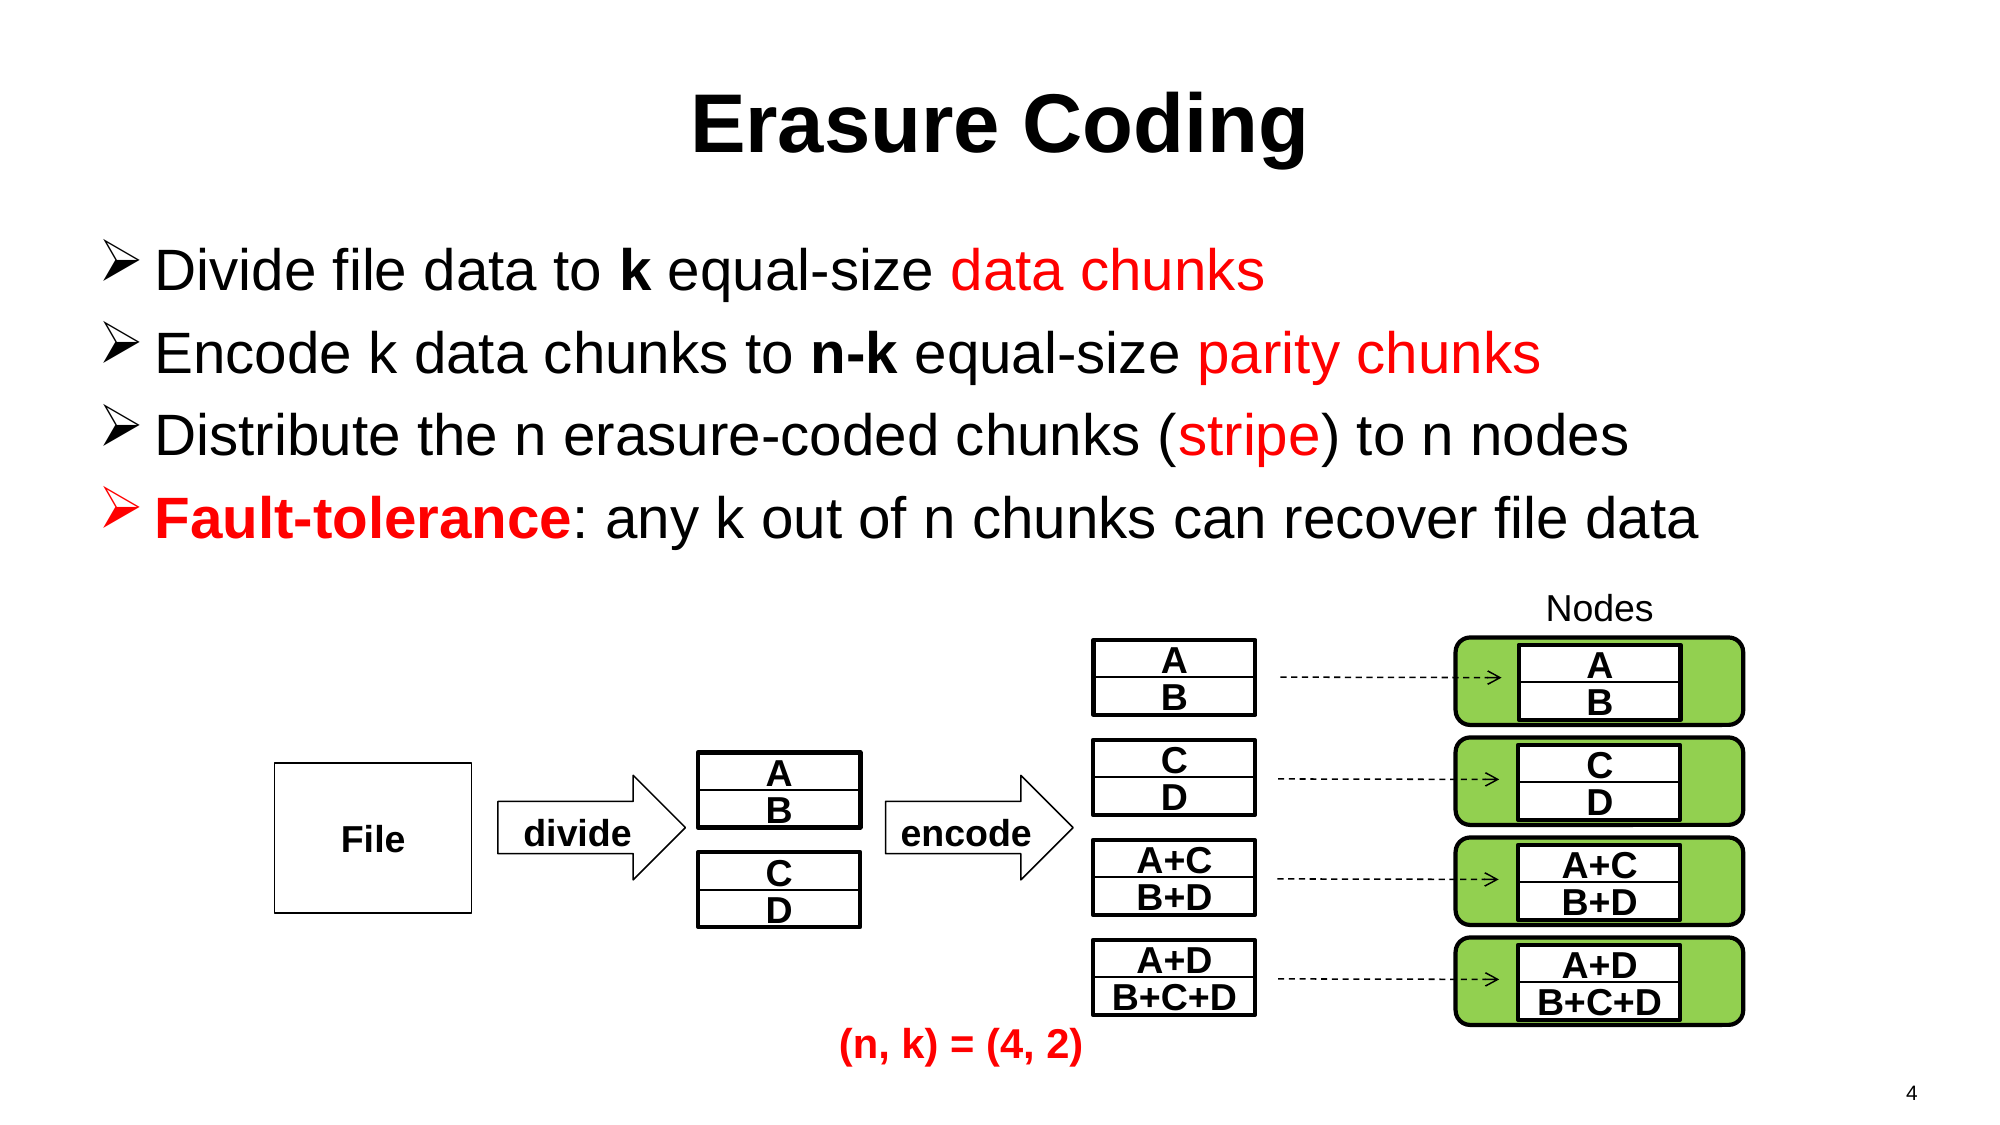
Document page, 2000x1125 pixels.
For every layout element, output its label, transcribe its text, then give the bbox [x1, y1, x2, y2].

text_box Nodes [1530, 576, 1669, 635]
text_box (n, k) = (4, 2) [824, 1035, 1099, 1075]
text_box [274, 637, 1744, 1026]
title Erasure Coding [99, 24, 1900, 213]
list Divide file data to k equal-size data chunks Encode k data chunks to n-k equal-size parity chunks Distribute the n erasure-coded chunks (stripe) to n nodes Fault-tolerance: any k out of n chunks can recover file data [83, 224, 1967, 565]
slide_number 4 [1466, 1072, 1933, 1125]
